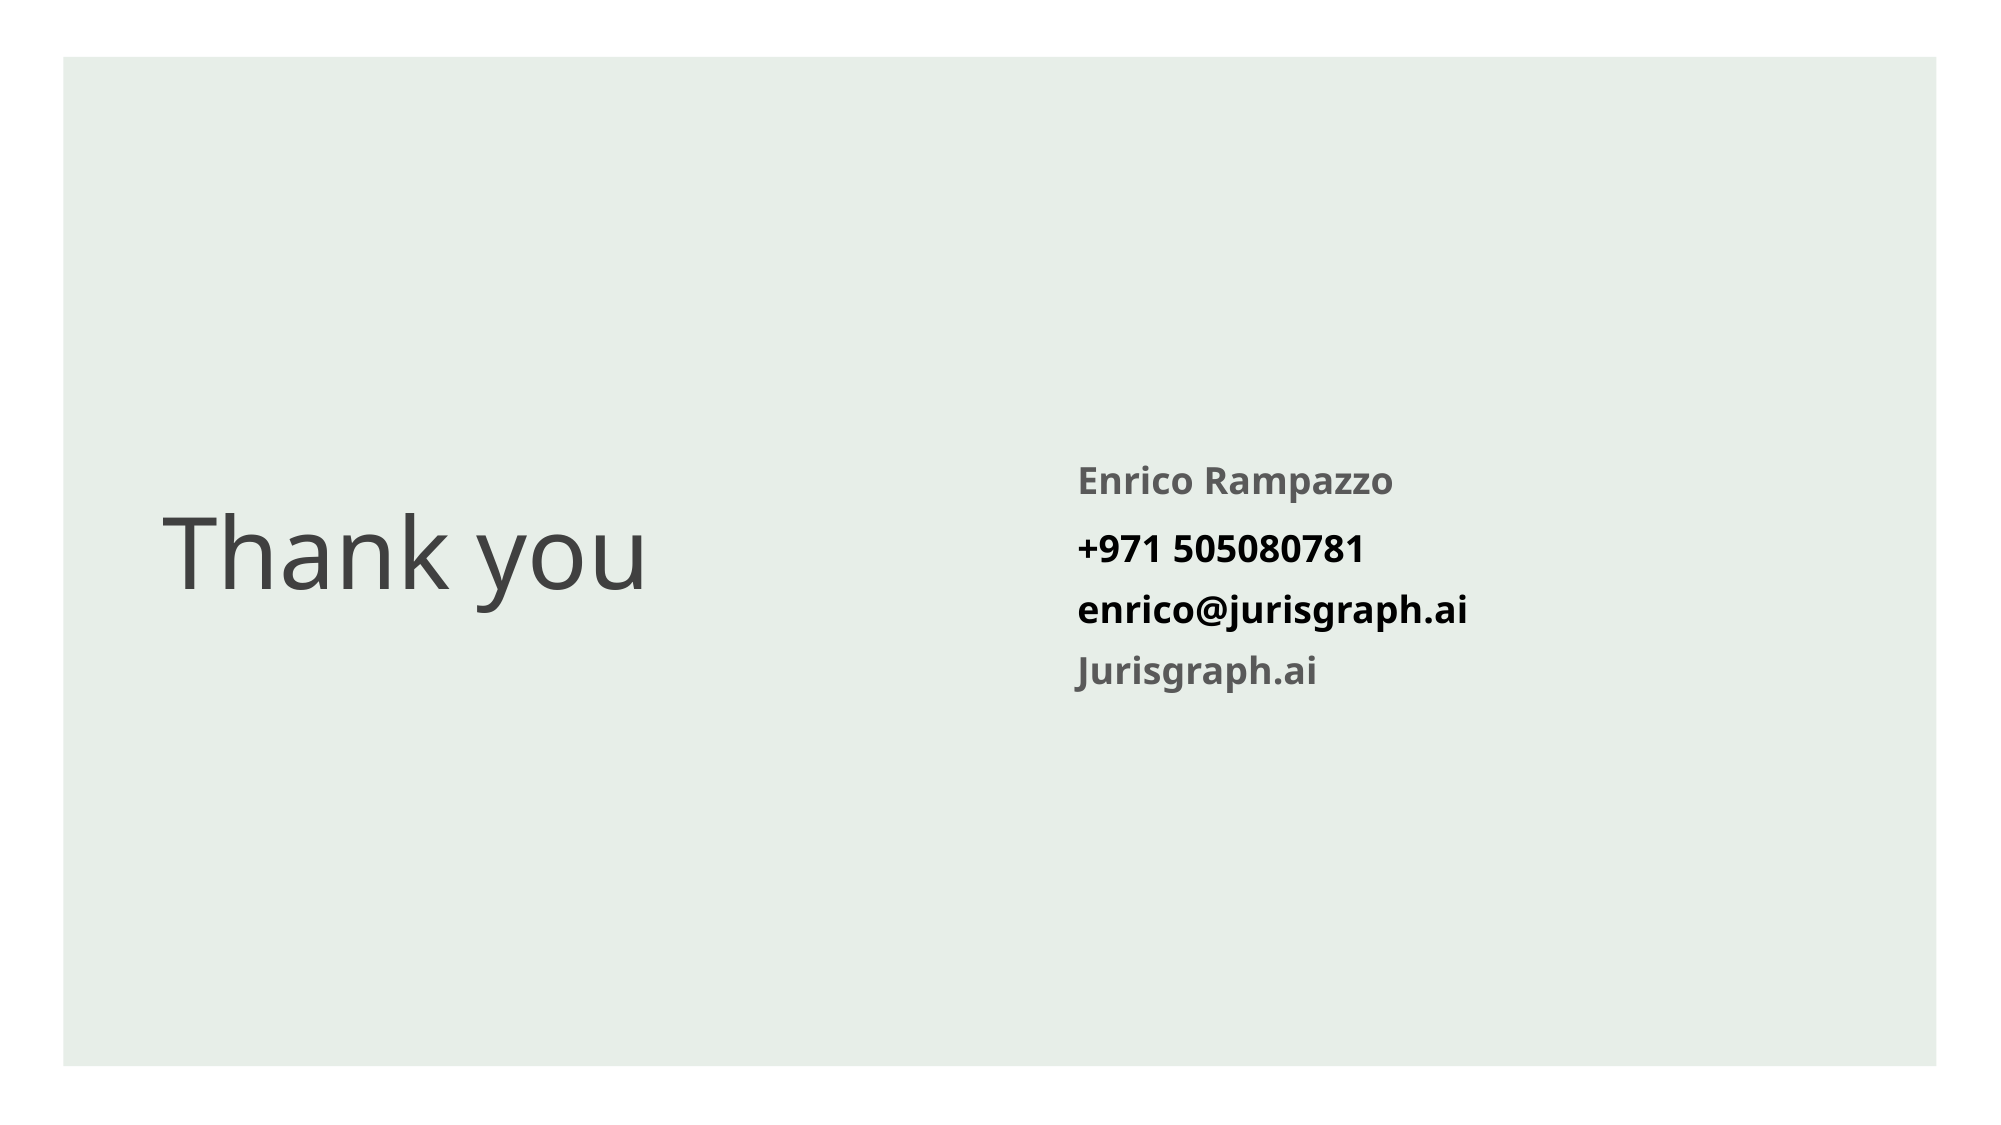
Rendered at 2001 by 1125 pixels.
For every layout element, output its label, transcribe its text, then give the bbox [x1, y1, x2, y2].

list Enrico Rampazzo +971 505080781 enrico@jurisgraph.ai Jurisgraph.ai [1062, 455, 1813, 1008]
title Thank you [147, 107, 898, 1008]
